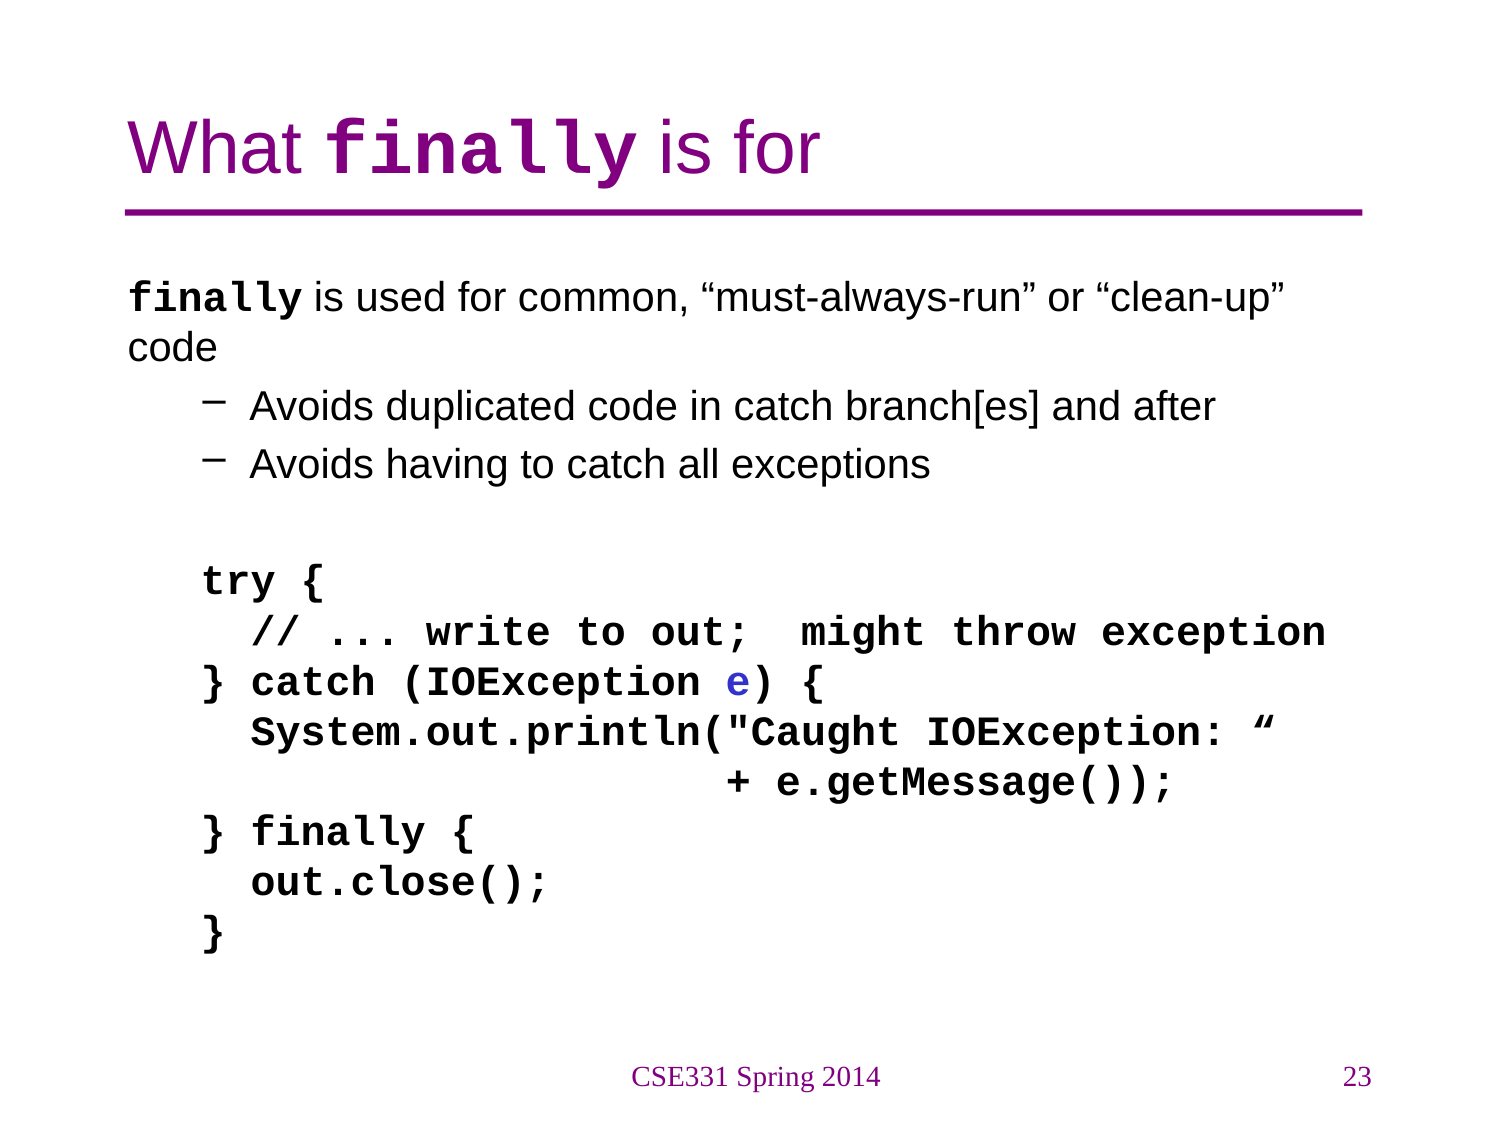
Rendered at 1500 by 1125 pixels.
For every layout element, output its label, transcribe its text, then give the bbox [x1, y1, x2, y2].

slide_number 23 [1074, 1049, 1388, 1125]
title What finally is for [112, 50, 1388, 238]
list finally is used for common, “must-always-run” or “clean-up” code Avoids duplicated code in catch branch[es] and after Avoids having to catch all exceptions try { // ... write to out; might throw exception } catch (IOException e) { System.out.println("Caught IOException: “ + e.getMessage()); } finally { out.close(); } [112, 262, 1388, 1000]
footer CSE331 Spring 2014 [474, 1049, 1038, 1125]
